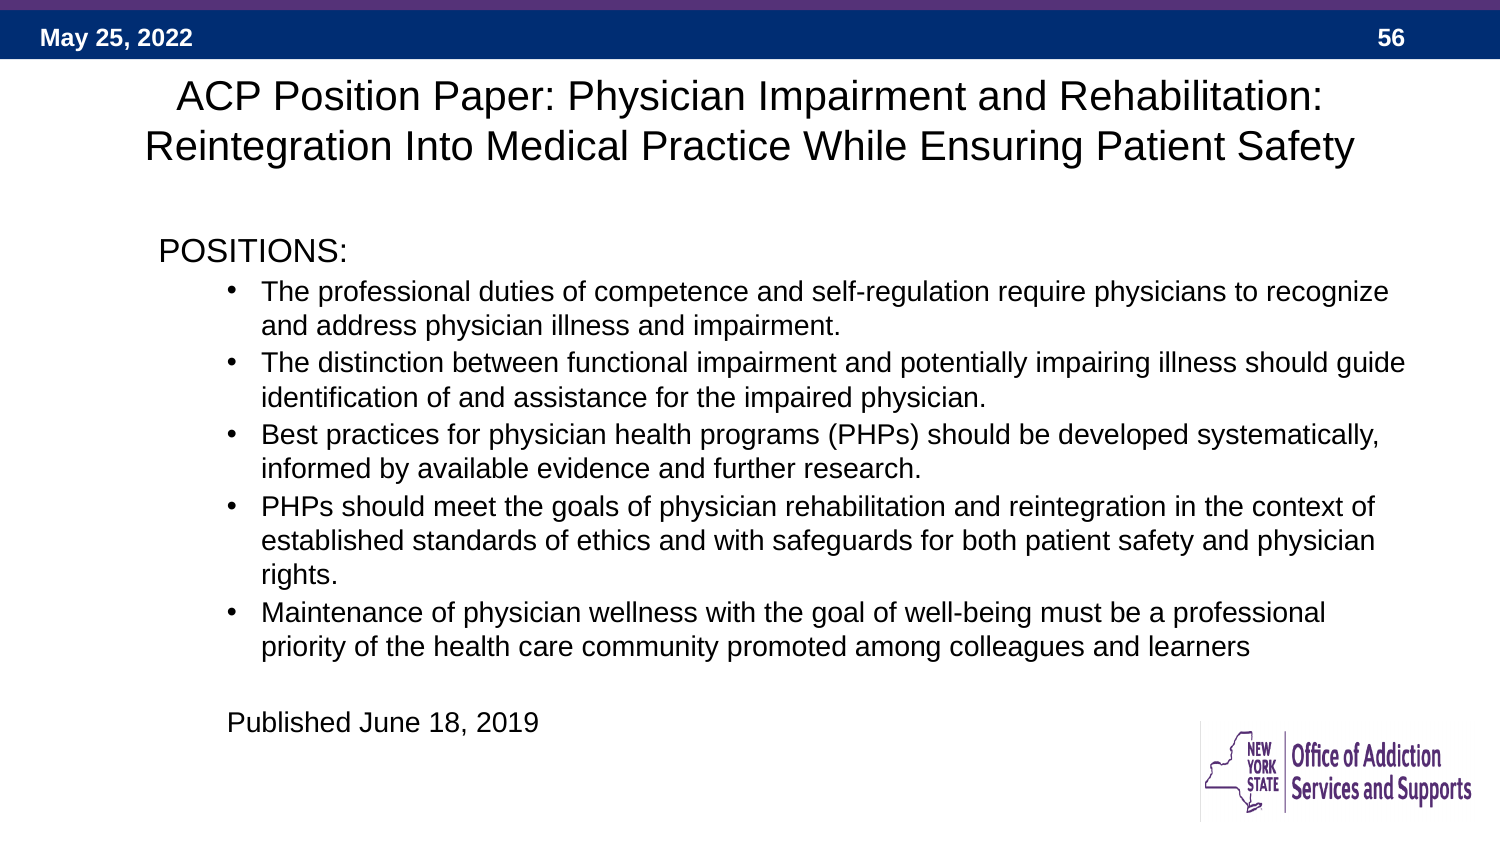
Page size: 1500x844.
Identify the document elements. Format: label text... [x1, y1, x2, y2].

title ACP Position Paper: Physician Impairment and Rehabilitation: Reintegration Into Medical Practice While Ensuring Patient Safety [75, 123, 1425, 175]
list POSITIONS: The professional duties of competence and self-regulation require physicians to recognize and address physician illness and impairment. The distinction between functional impairment and potentially impairing illness should guide identification of and assistance for the impaired physician. Best practices for physician health programs (PHPs) should be developed systematically, informed by available evidence and further research. PHPs should meet the goals of physician rehabilitation and reintegration in the context of established standards of ethics and with safeguards for both patient safety and physician rights. Maintenance of physician wellness with the goal of well-being must be a professional priority of the health care community promoted among colleagues and learners Published June 18, 2019 [75, 221, 1425, 754]
picture [1199, 721, 1476, 823]
